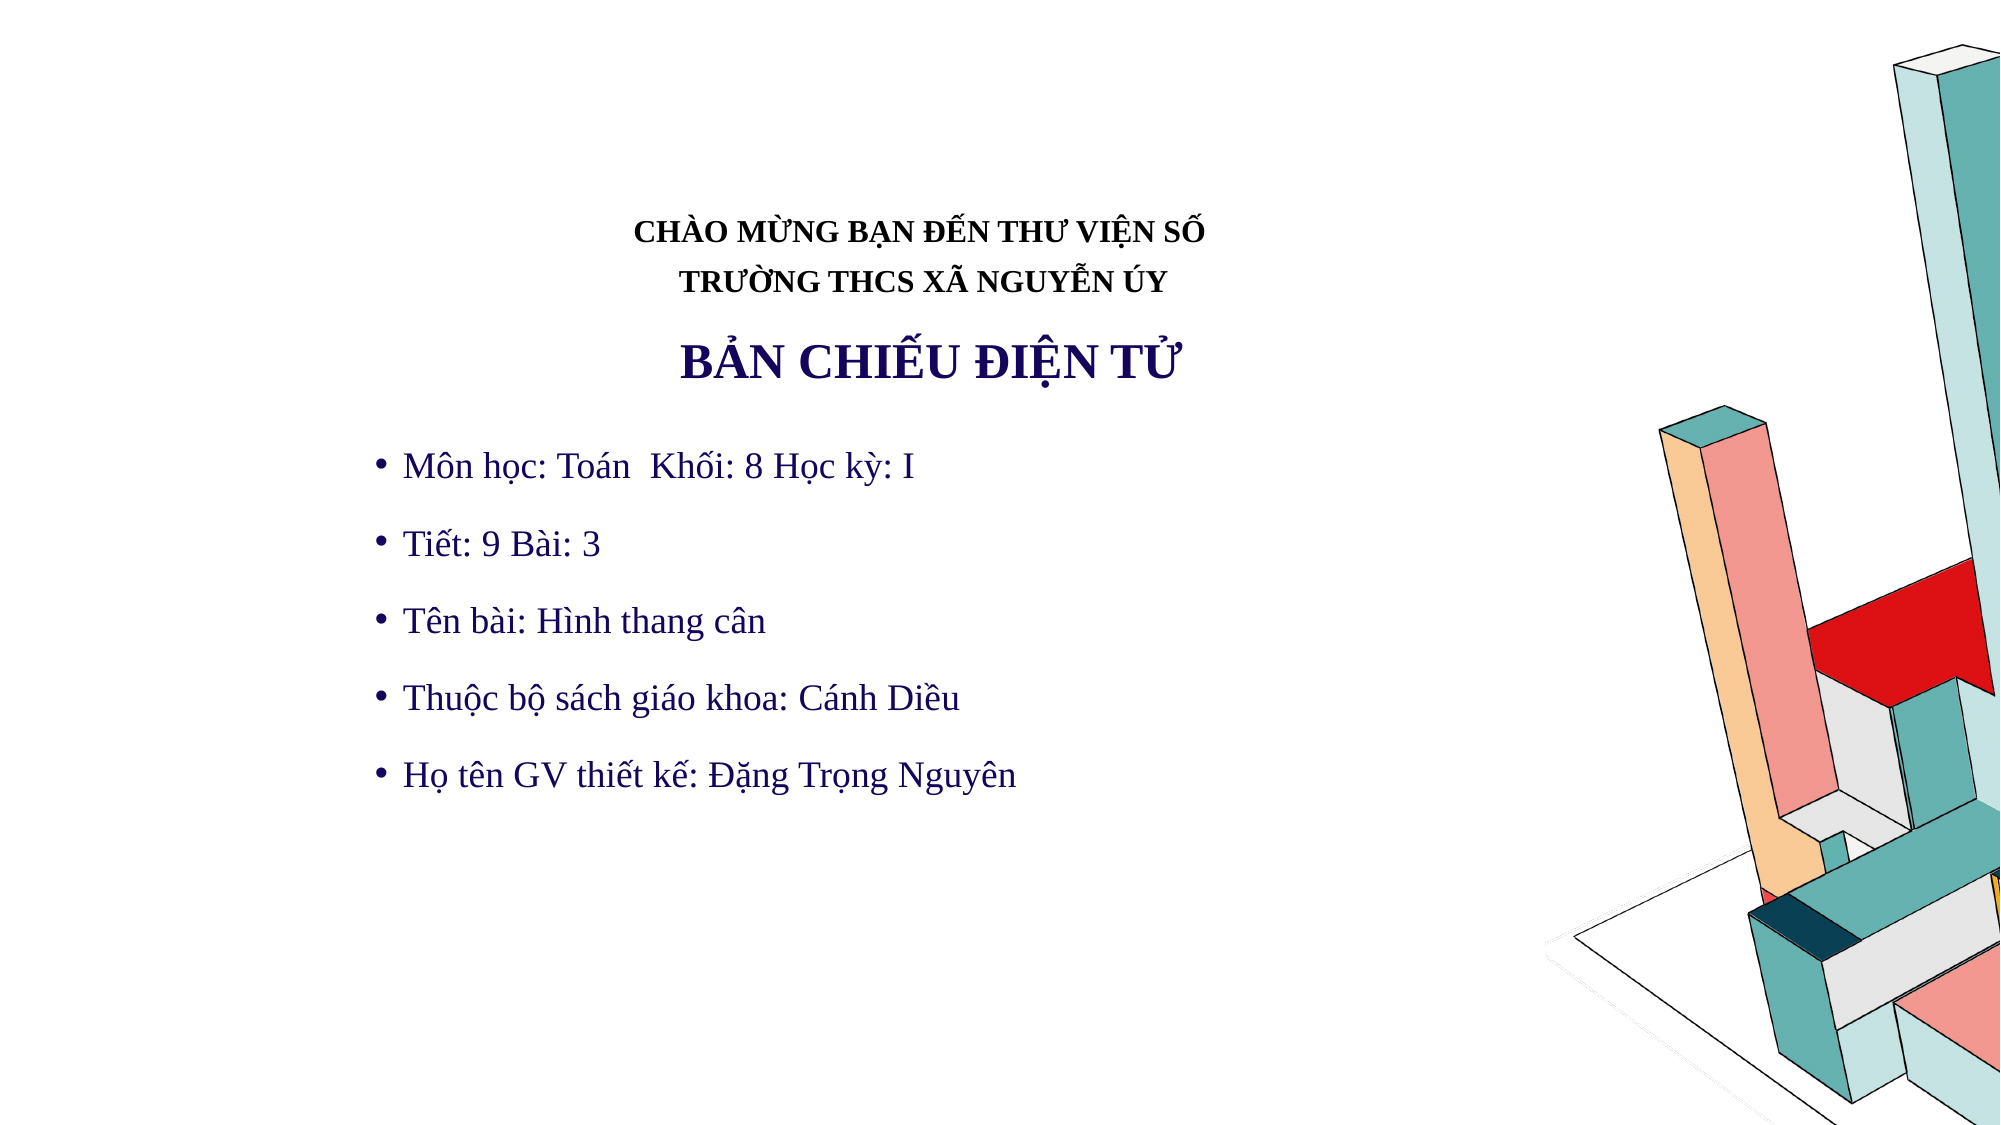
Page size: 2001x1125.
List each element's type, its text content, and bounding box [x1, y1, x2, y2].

list Môn học: Toán Khối: 8 Học kỳ: I Tiết: 9 Bài: 3 Tên bài: Hình thang cân Thuộc bộ sách giáo khoa: Cánh Diều Họ tên GV thiết kế: Đặng Trọng Nguyên [359, 420, 1465, 854]
title Chào mừng bạn đến thư viện số trường thcs xã nguyễn ÚY [359, 191, 1488, 307]
picture [1544, 43, 2000, 1125]
text_box BẢN CHIẾU ĐIỆN TỬ [665, 320, 1258, 396]
